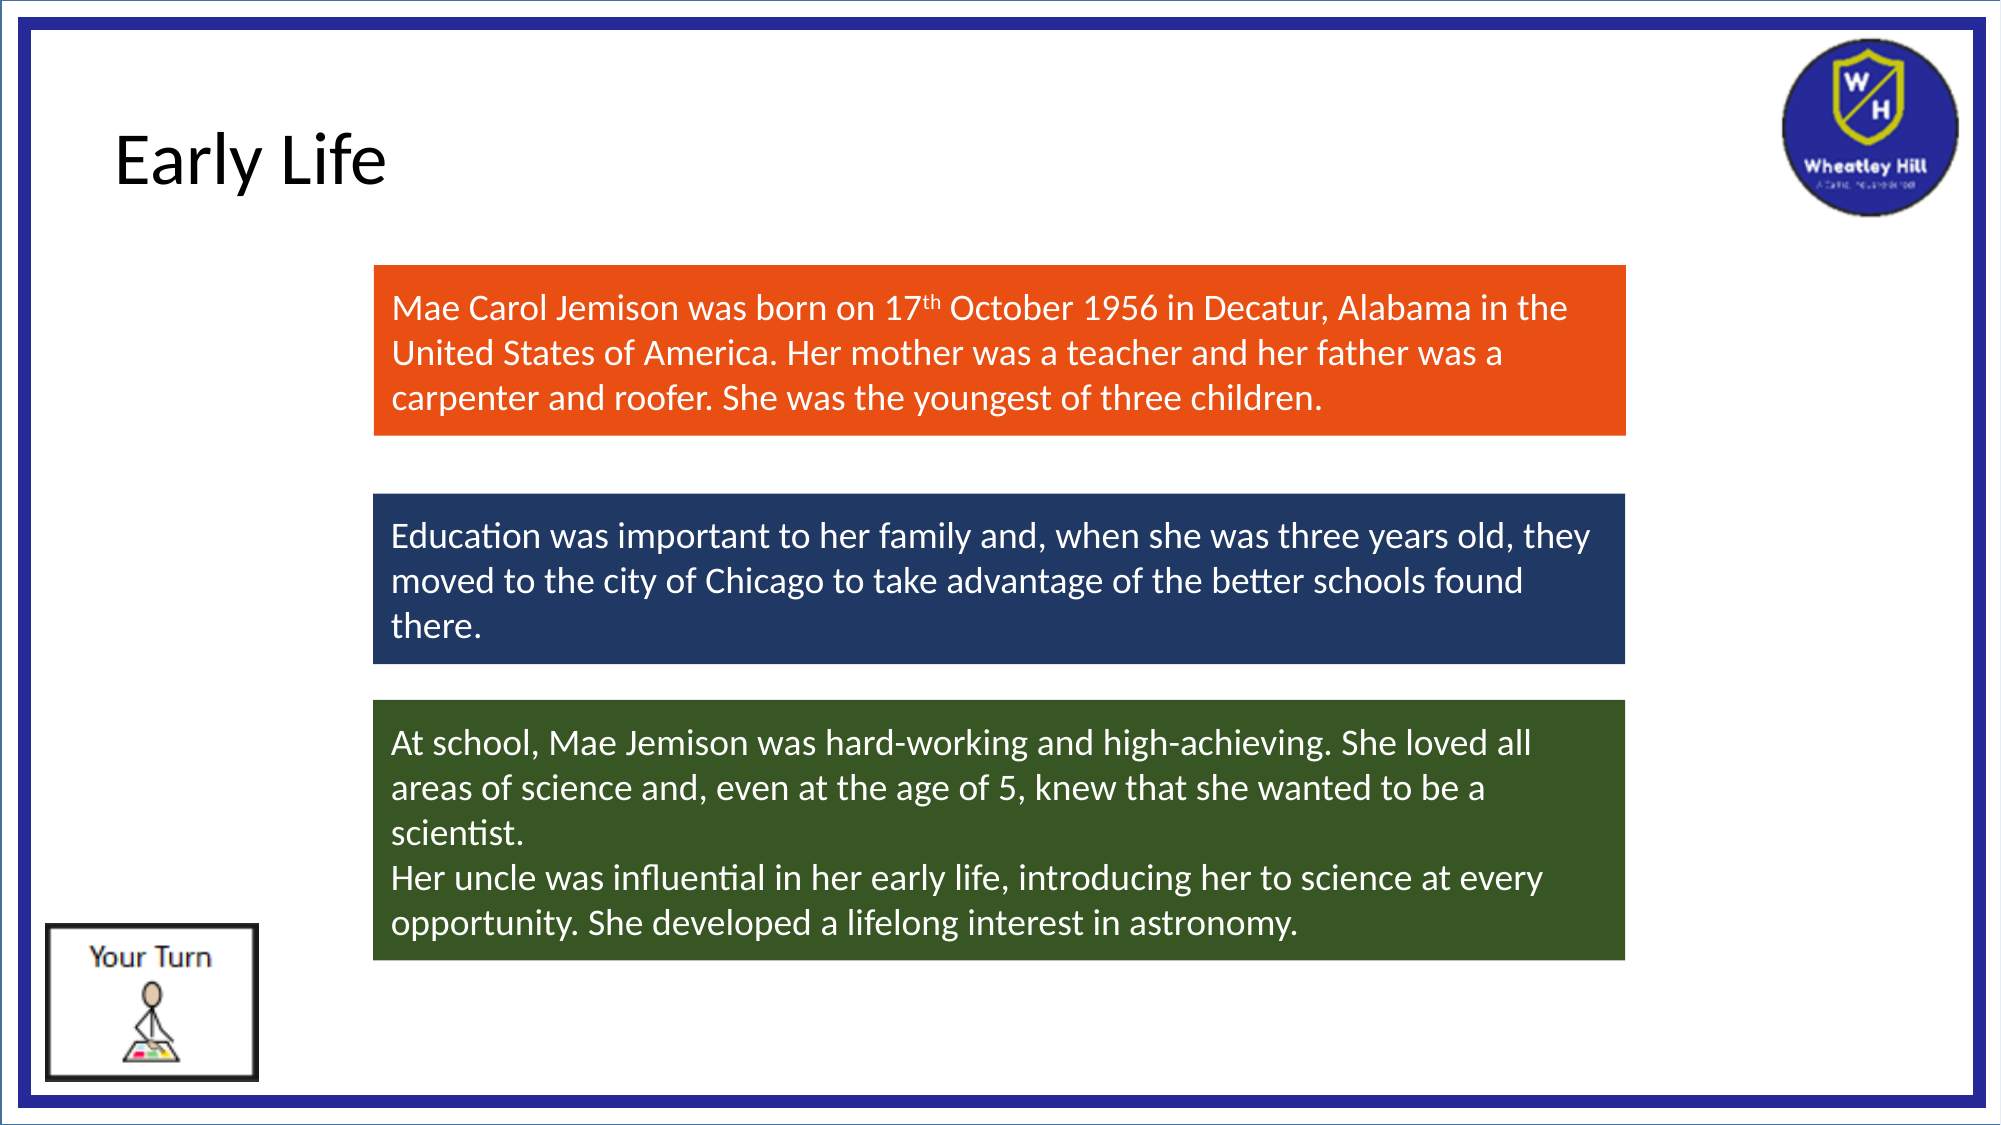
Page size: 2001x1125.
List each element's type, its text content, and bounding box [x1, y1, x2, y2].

text_box Mae Carol Jemison was born on 17th October 1956 in Decatur, Alabama in the United States of America. Her mother was a teacher and her father was a carpenter and roofer. She was the youngest of three children. [373, 264, 1627, 437]
text_box Education was important to her family and, when she was three years old, they moved to the city of Chicago to take advantage of the better schools found there. [372, 493, 1626, 665]
title Early Life [99, 78, 1768, 242]
text_box At school, Mae Jemison was hard-working and high-achieving. She loved all areas of science and, even at the age of 5, knew that she wanted to be a scientist. Her uncle was influential in her early life, introducing her to science at every opportunity. She developed a lifelong interest in astronomy. [372, 699, 1626, 961]
picture [0, 0, 2001, 1125]
